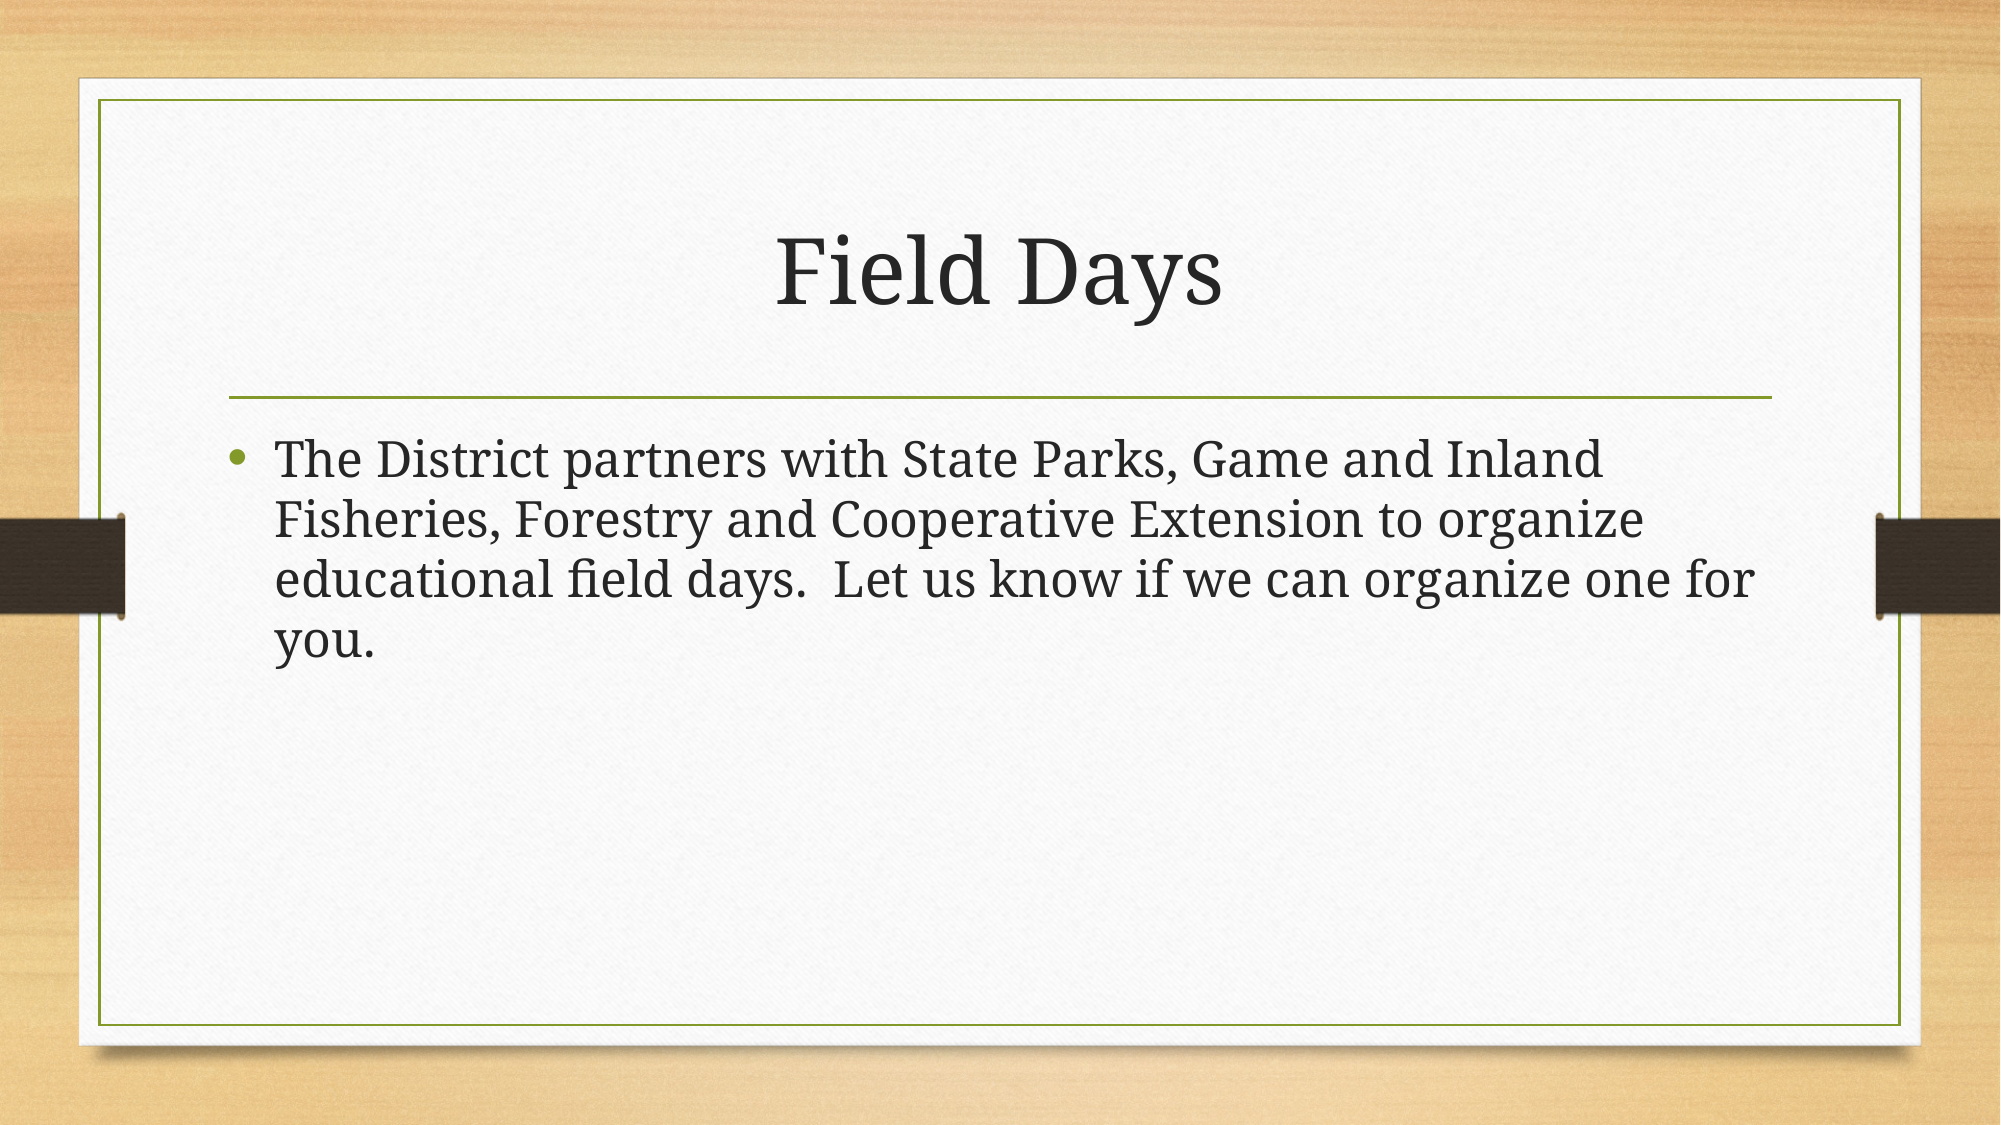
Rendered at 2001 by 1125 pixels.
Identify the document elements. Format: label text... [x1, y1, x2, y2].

title Field Days [212, 161, 1788, 375]
picture [0, 0, 2001, 1125]
list The District partners with State Parks, Game and Inland Fisheries, Forestry and Cooperative Extension to organize educational field days. Let us know if we can organize one for you. [212, 419, 1788, 964]
